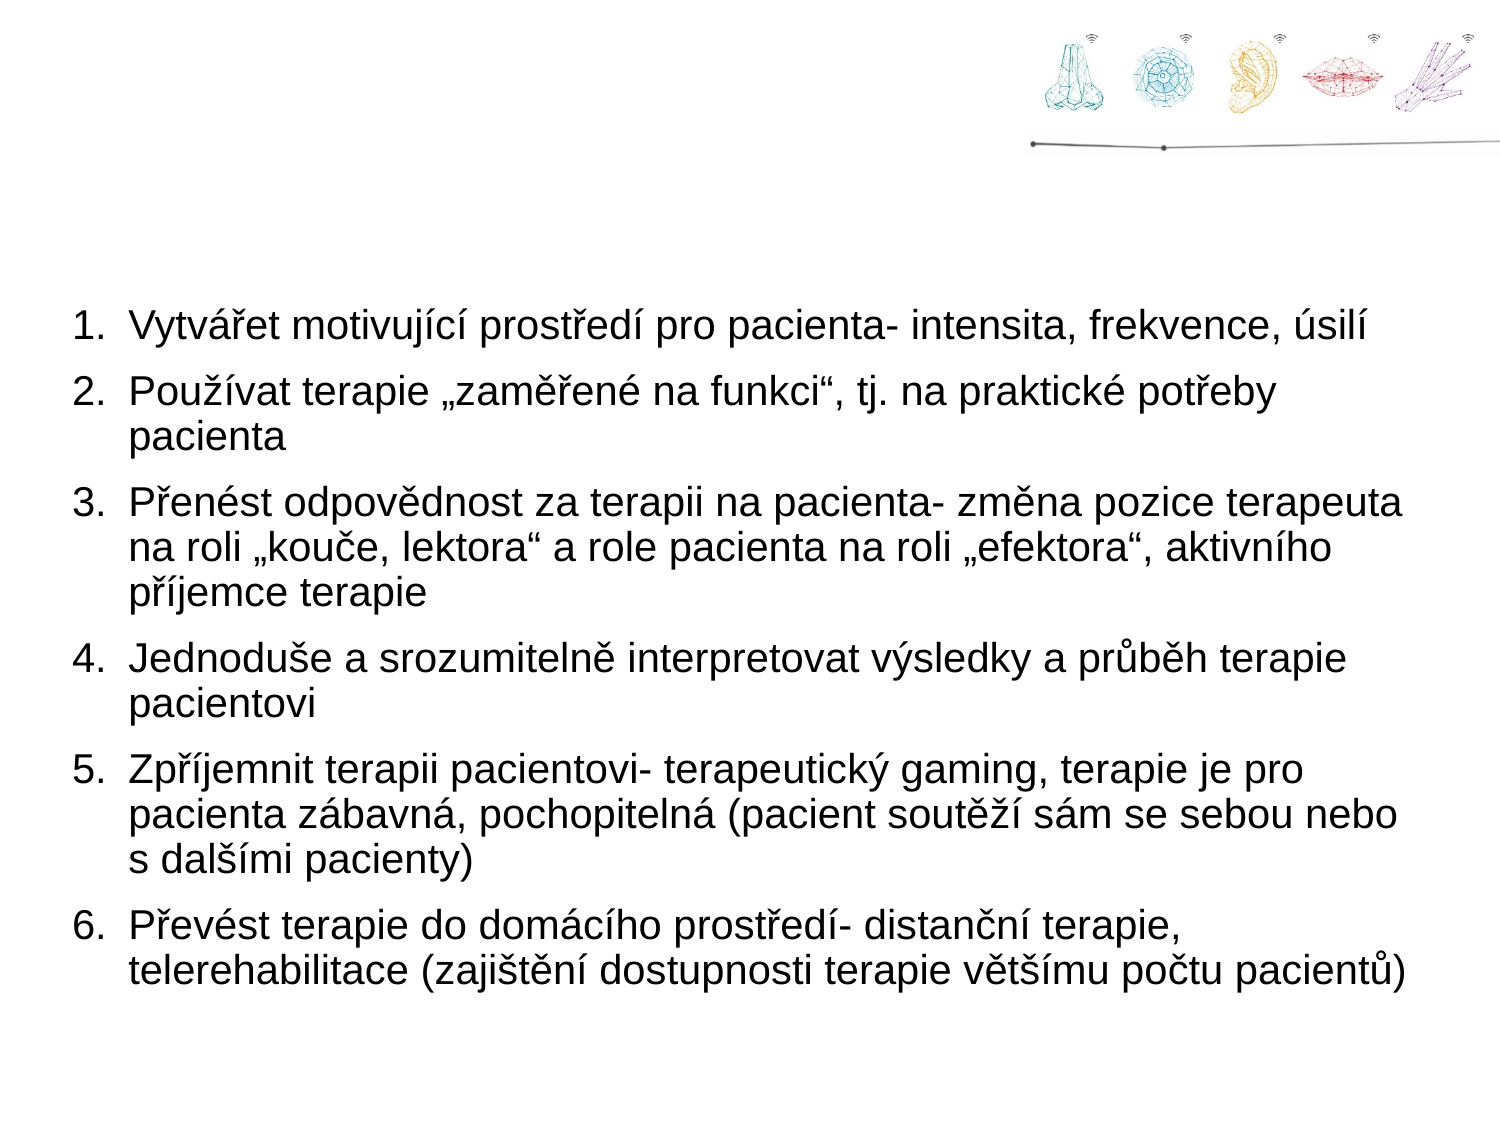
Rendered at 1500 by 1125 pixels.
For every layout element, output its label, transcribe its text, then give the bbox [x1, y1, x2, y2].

picture [1037, 25, 1486, 121]
list Vytvářet motivující prostředí pro pacienta- intensita, frekvence, úsilí Používat terapie „zaměřené na funkci“, tj. na praktické potřeby pacienta Přenést odpovědnost za terapii na pacienta- změna pozice terapeuta na roli „kouče, lektora“ a role pacienta na roli „efektora“, aktivního příjemce terapie Jednoduše a srozumitelně interpretovat výsledky a průběh terapie pacientovi Zpříjemnit terapii pacientovi- terapeutický gaming, terapie je pro pacienta zábavná, pochopitelná (pacient soutěží sám se sebou nebo s dalšími pacienty) Převést terapie do domácího prostředí- distanční terapie, telerehabilitace (zajištění dostupnosti terapie většímu počtu pacientů) [57, 235, 1443, 1038]
picture [1021, 129, 1500, 157]
